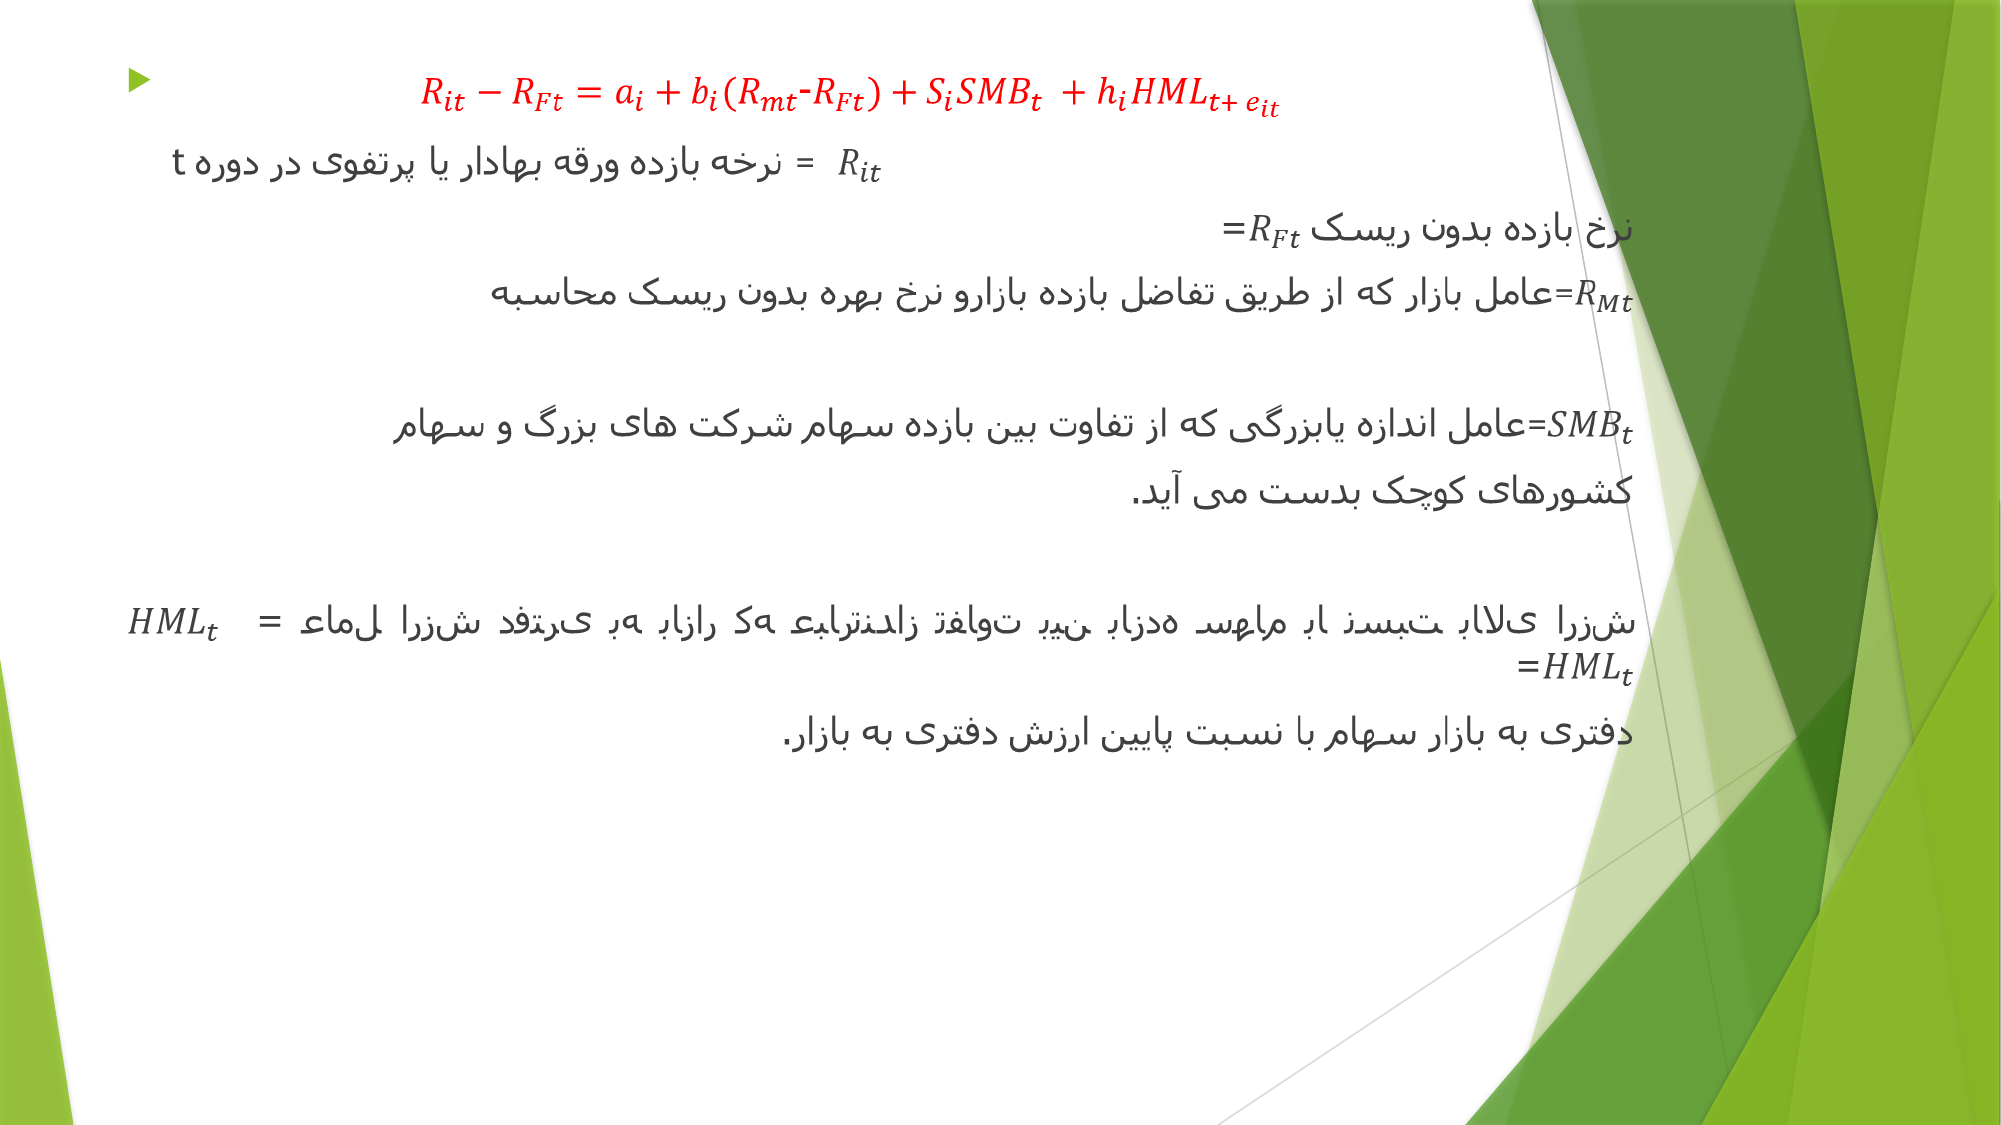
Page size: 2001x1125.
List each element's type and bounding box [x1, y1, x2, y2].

list [111, 54, 1669, 1019]
